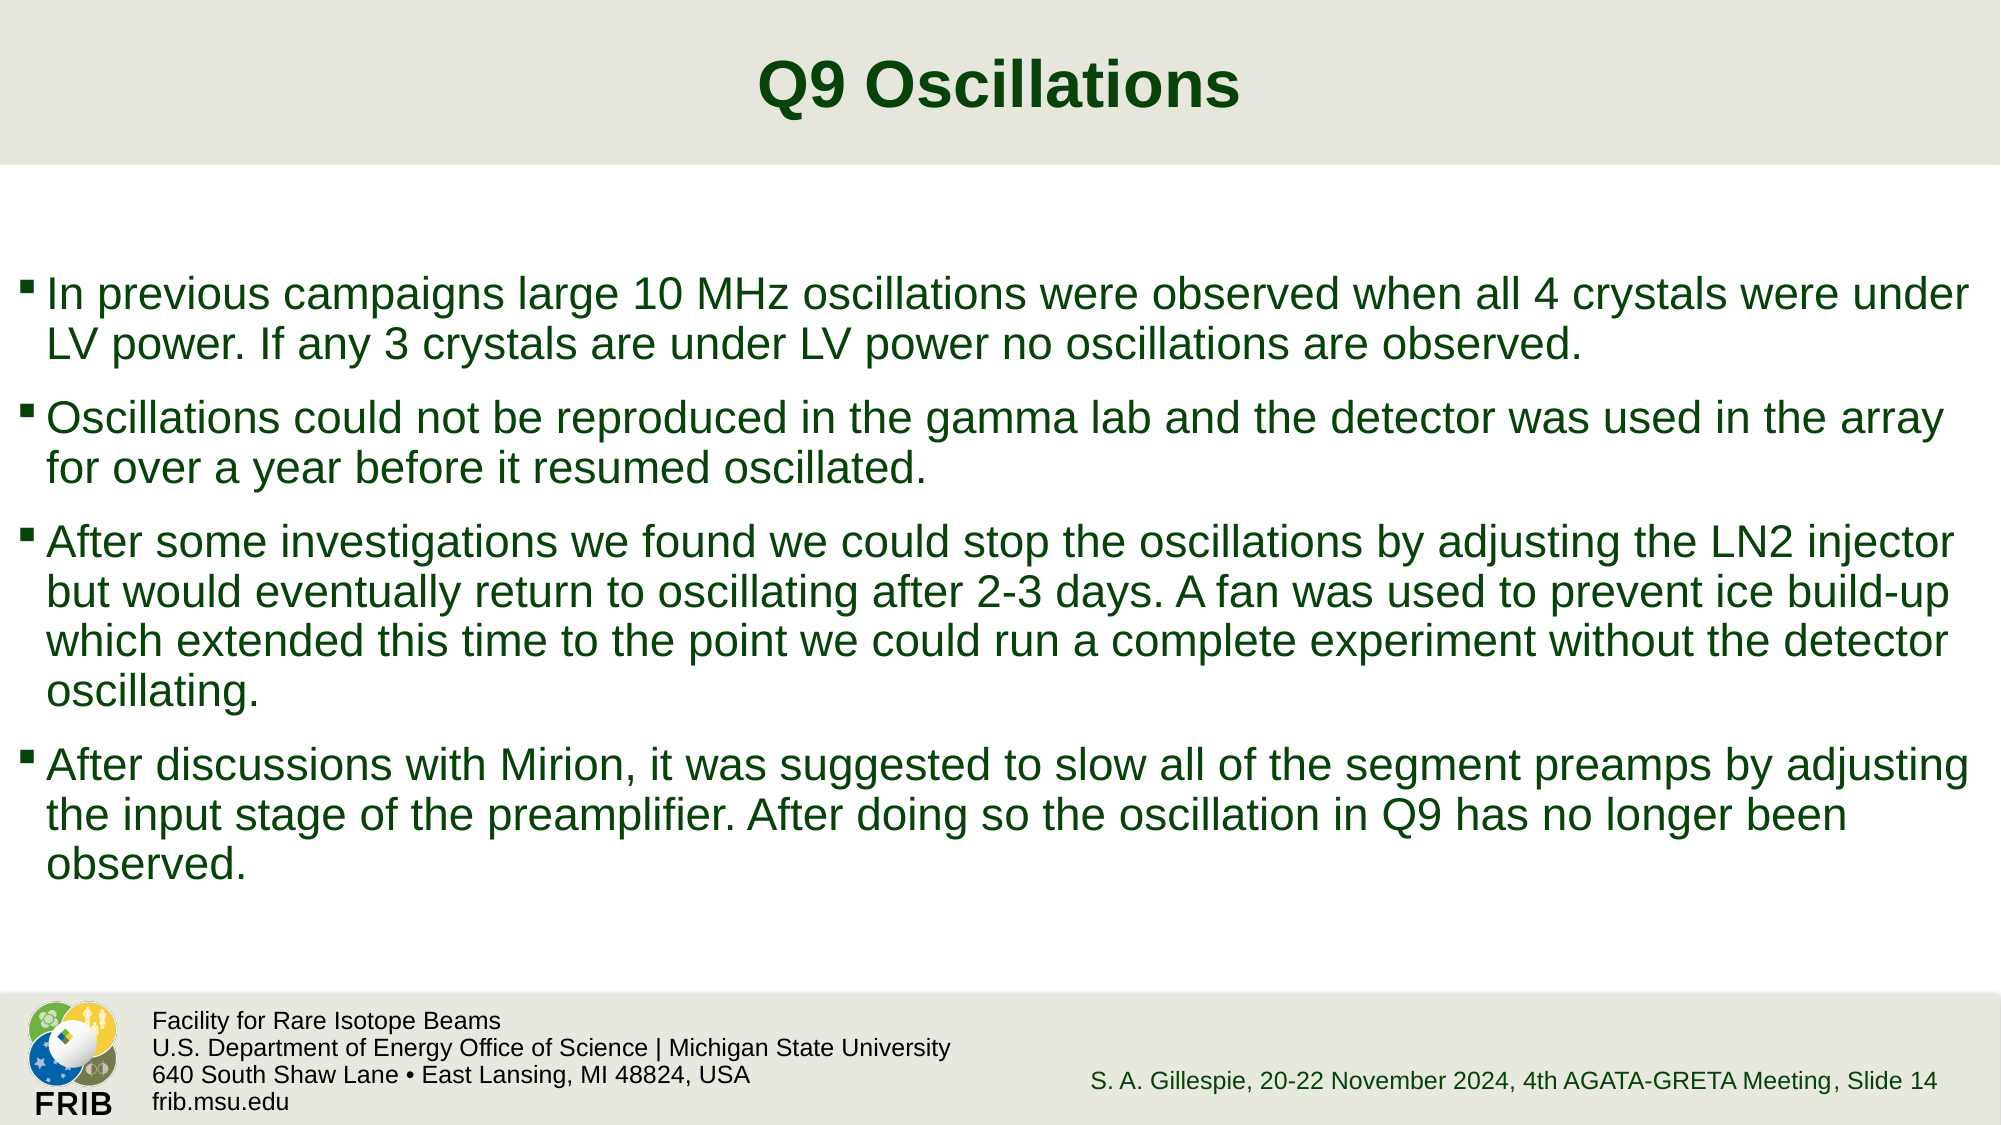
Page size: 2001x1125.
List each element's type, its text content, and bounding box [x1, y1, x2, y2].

footer S. A. Gillespie, 20-22 November 2024, 4th AGATA-GRETA Meeting [975, 1042, 1833, 1103]
picture [0, 0, 2000, 165]
picture [21, 994, 124, 1115]
slide_number , Slide 14 [1833, 1042, 2000, 1103]
title Q9 Oscillations [16, 46, 1984, 127]
list In previous campaigns large 10 MHz oscillations were observed when all 4 crystals were under LV power. If any 3 crystals are under LV power no oscillations are observed. Oscillations could not be reproduced in the gamma lab and the detector was used in the array for over a year before it resumed oscillated. After some investigations we found we could stop the oscillations by adjusting the LN2 injector but would eventually return to oscillating after 2-3 days. A fan was used to prevent ice build-up which extended this time to the point we could run a complete experiment without the detector oscillating. After discussions with Mirion, it was suggested to slow all of the segment preamps by adjusting the input stage of the preamplifier. After doing so the oscillation in Q9 has no longer been observed. [16, 174, 1984, 986]
